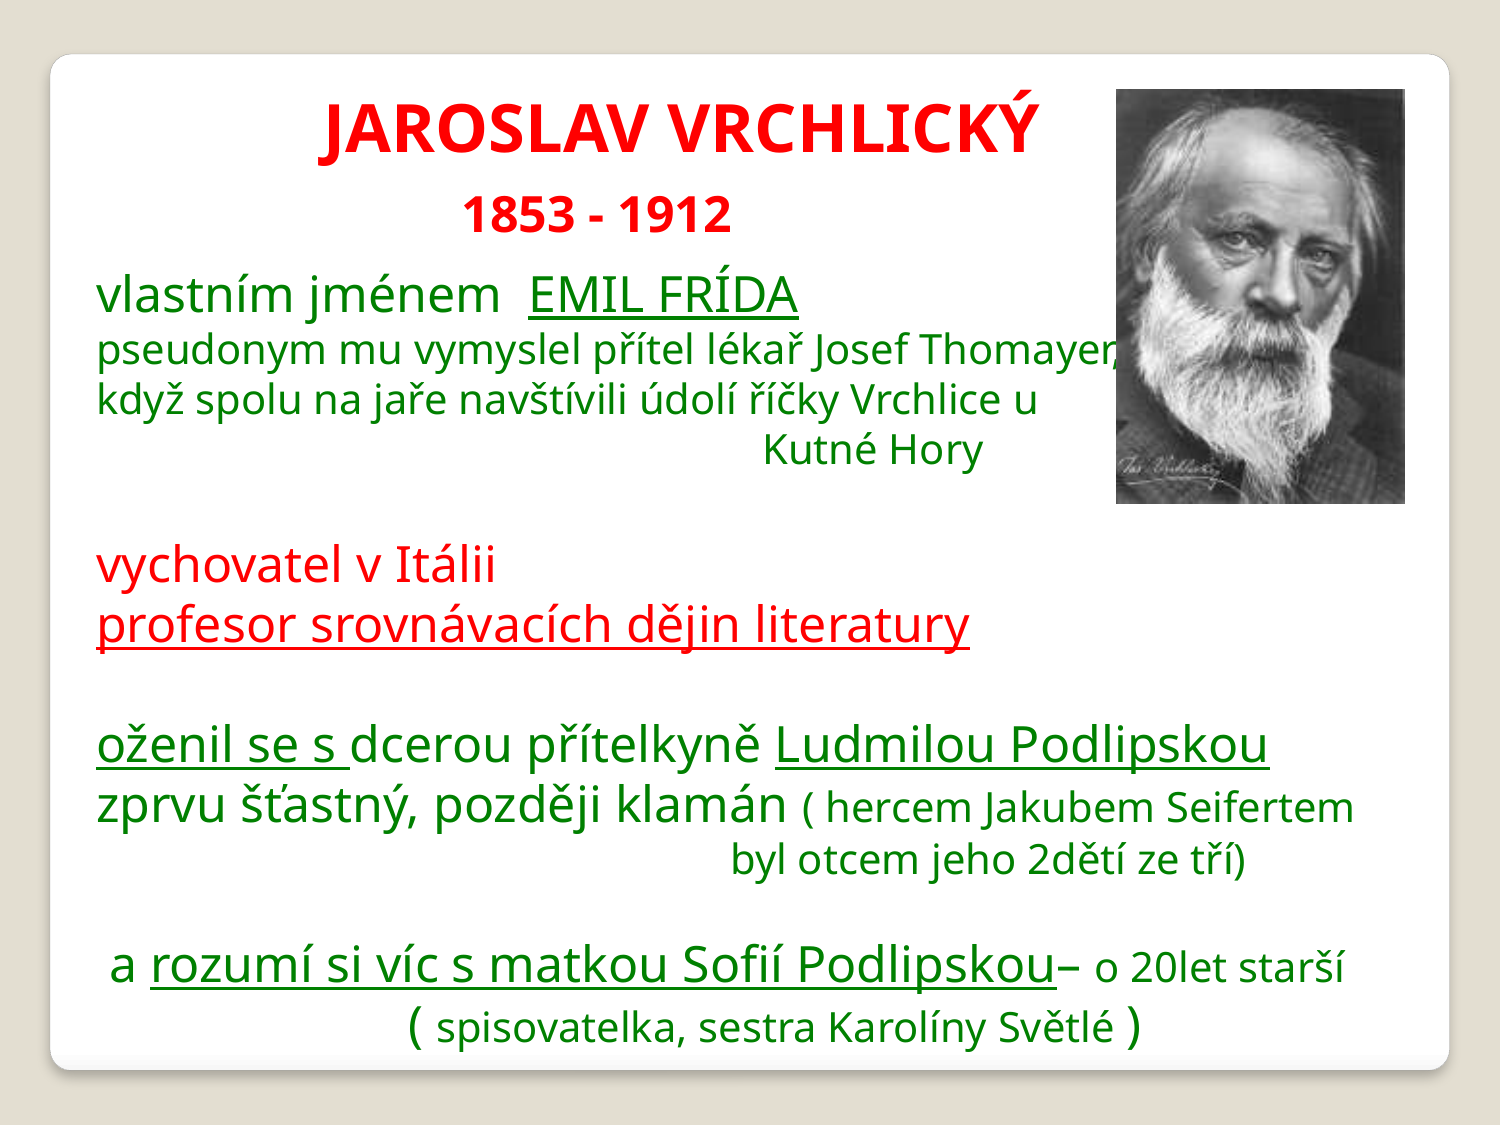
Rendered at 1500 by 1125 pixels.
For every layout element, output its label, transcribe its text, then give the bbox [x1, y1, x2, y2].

text_box JAROSLAV VRCHLICKÝ 1853 - 1912 [308, 78, 1056, 253]
picture [1115, 89, 1405, 504]
text_box vlastním jménem EMIL FRÍDA pseudonym mu vymyslel přítel lékař Josef Thomayer, když spolu na jaře navštívili údolí říčky Vrchlice u Kutné Hory vychovatel v Itálii profesor srovnávacích dějin literatury oženil se s dcerou přítelkyně Ludmilou Podlipskou zprvu šťastný, později klamán ( hercem Jakubem Seifertem byl otcem jeho 2dětí ze tří) a rozumí si víc s matkou Sofií Podlipskou– o 20let starší ( spisovatelka, sestra Karolíny Světlé ) [81, 255, 1382, 1061]
